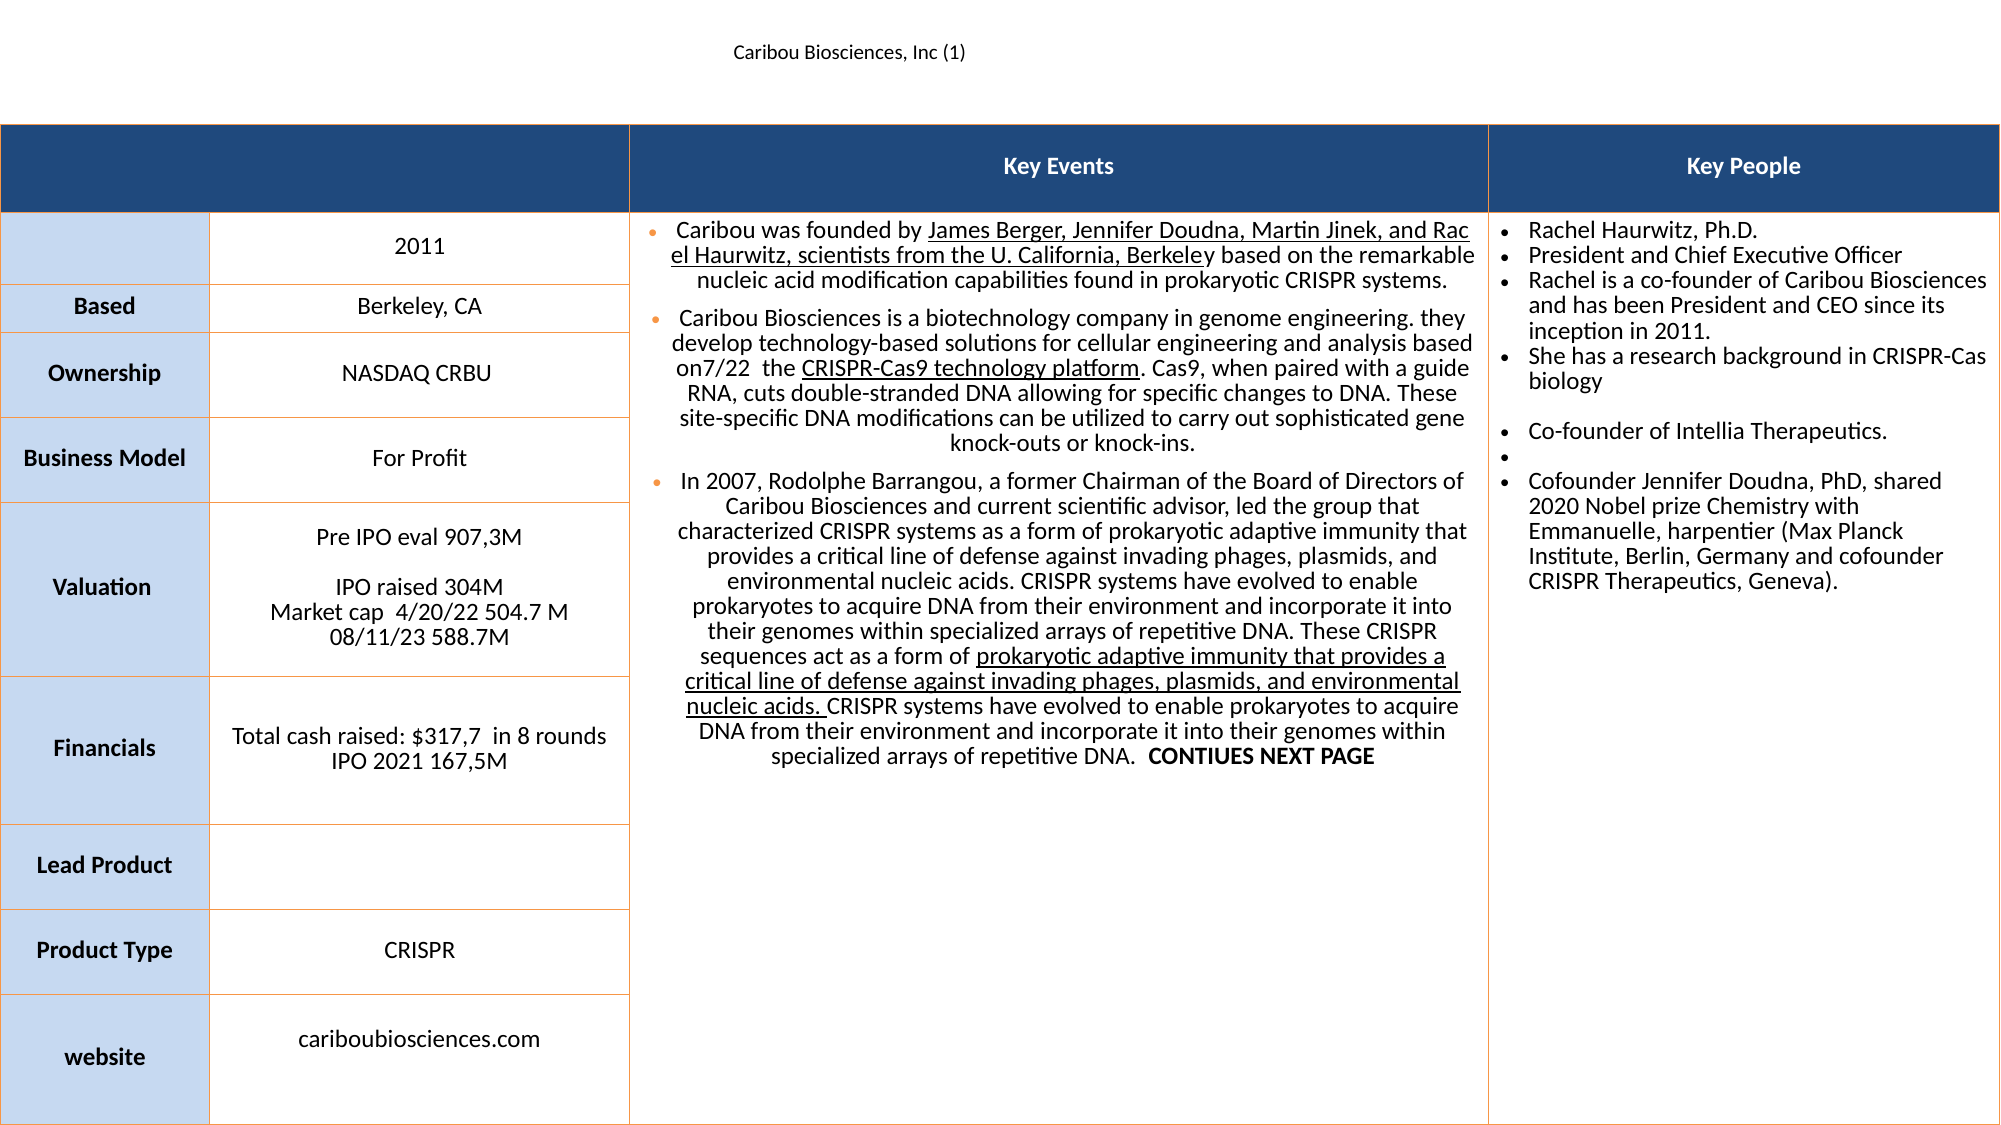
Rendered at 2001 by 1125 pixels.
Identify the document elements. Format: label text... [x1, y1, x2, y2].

table_cell Ownership [1, 333, 209, 417]
table_cell CRISPR [210, 910, 629, 994]
title Caribou Biosciences, Inc (1) [0, 31, 1684, 75]
table_header Key Events [630, 125, 1488, 212]
table_cell website [1, 995, 209, 1124]
table_cell Business Model [1, 418, 209, 502]
table_header Key People [1489, 125, 1999, 212]
table_cell cariboubiosciences.com [210, 995, 629, 1124]
table_cell Valuation [1, 503, 209, 676]
table_cell Berkeley, CA [210, 285, 629, 332]
table_cell Total cash raised: $317,7 in 8 rounds IPO 2021 167,5M [210, 677, 629, 824]
table_cell Rachel Haurwitz, Ph.D. President and Chief Executive Officer Rachel is a co-founder of Caribou Biosciences and has been President and CEO since its inception in 2011. She has a research background in CRISPR-Cas biology Co-founder of Intellia Therapeutics. Cofounder Jennifer Doudna, PhD, shared 2020 Nobel prize Chemistry with Emmanuelle, harpentier (Max Planck Institute, Berlin, Germany and cofounder CRISPR Therapeutics, Geneva). [1489, 213, 1999, 1124]
table_cell For Profit [210, 418, 629, 502]
table_header [1, 125, 629, 212]
table_cell Product Type [1, 910, 209, 994]
table_cell [1, 213, 209, 284]
table_cell Caribou was founded by James Berger, Jennifer Doudna, Martin Jinek, and Rac el Haurwitz, scientists from the U. California, Berkeley based on the remarkable nucleic acid modification capabilities found in prokaryotic CRISPR systems. Caribou Biosciences is a biotechnology company in genome engineering. they develop technology-based solutions for cellular engineering and analysis based on7/22 the CRISPR-Cas9 technology platform. Cas9, when paired with a guide RNA, cuts double-stranded DNA allowing for specific changes to DNA. These site-specific DNA modifications can be utilized to carry out sophisticated gene knock-outs or knock-ins. In 2007, Rodolphe Barrangou, a former Chairman of the Board of Directors of Caribou Biosciences and current scientific advisor, led the group that characterized CRISPR systems as a form of prokaryotic adaptive immunity that provides a critical line of defense against invading phages, plasmids, and environmental nucleic acids. CRISPR systems have evolved to enable prokaryotes to acquire DNA from their environment and incorporate it into their genomes within specialized arrays of repetitive DNA. These CRISPR sequences act as a form of prokaryotic adaptive immunity that provides a critical line of defense against invading phages, plasmids, and environmental nucleic acids. CRISPR systems have evolved to enable prokaryotes to acquire DNA from their environment and incorporate it into their genomes within specialized arrays of repetitive DNA. CONTIUES NEXT PAGE [630, 213, 1488, 1124]
table_cell 2011 [210, 213, 629, 284]
table_cell Pre IPO eval 907,3M IPO raised 304M Market cap 4/20/22 504.7 M 08/11/23 588.7M [210, 503, 629, 676]
table_cell Based [1, 285, 209, 332]
table_cell Lead Product [1, 825, 209, 909]
table_cell Financials [1, 677, 209, 824]
table_cell NASDAQ CRBU [210, 333, 629, 417]
table_cell [210, 825, 629, 909]
